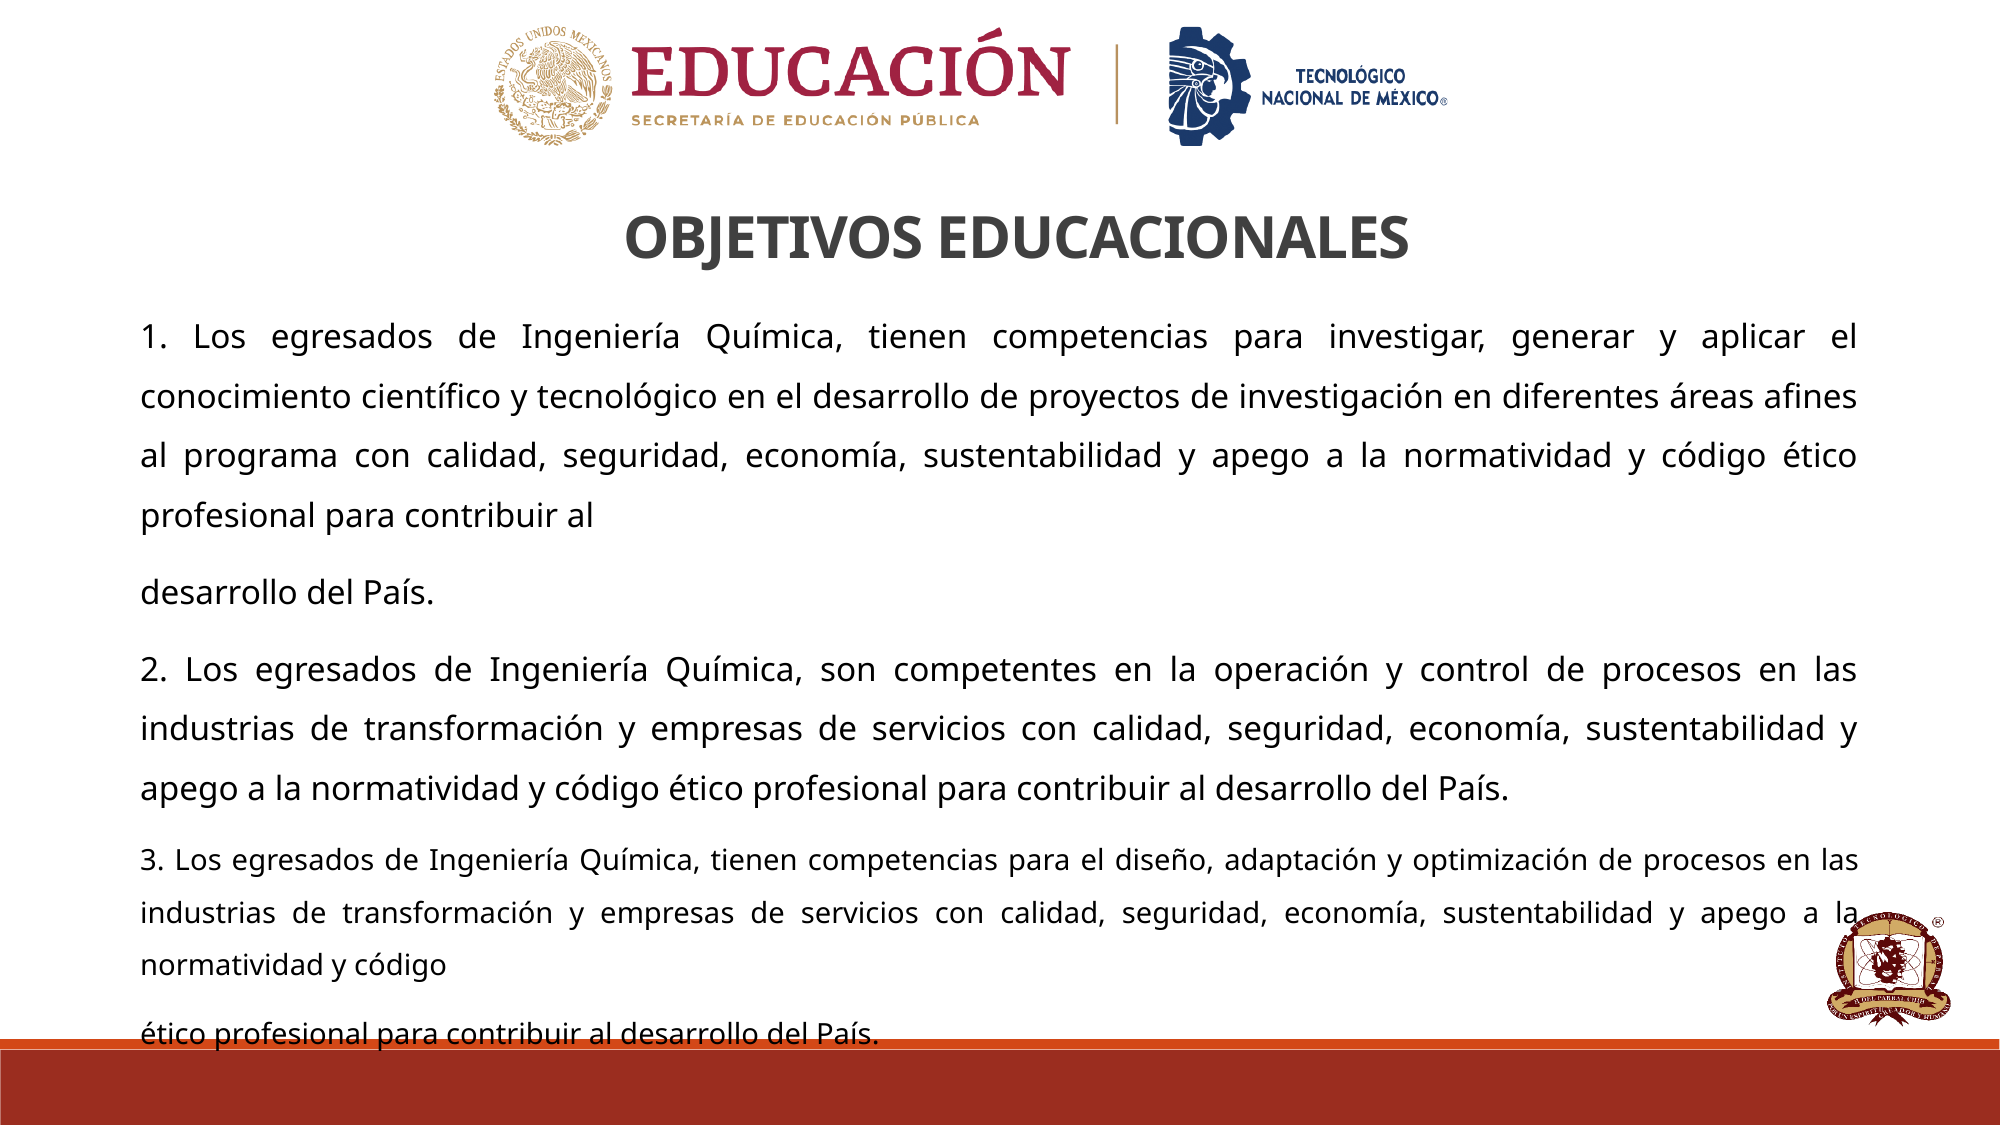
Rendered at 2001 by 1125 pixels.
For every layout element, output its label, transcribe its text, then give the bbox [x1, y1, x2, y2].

text_box 1. Los egresados de Ingeniería Química, tienen competencias para investigar, generar y aplicar el conocimiento científico y tecnológico en el desarrollo de proyectos de investigación en diferentes áreas afines al programa con calidad, seguridad, economía, sustentabilidad y apego a la normatividad y código ético profesional para contribuir al desarrollo del País. 2. Los egresados de Ingeniería Química, son competentes en la operación y control de procesos en las industrias de transformación y empresas de servicios con calidad, seguridad, economía, sustentabilidad y apego a la normatividad y código ético profesional para contribuir al desarrollo del País. 3. Los egresados de Ingeniería Química, tienen competencias para el diseño, adaptación y optimización de procesos en las industrias de transformación y empresas de servicios con calidad, seguridad, economía, sustentabilidad y apego a la normatividad y código ético profesional para contribuir al desarrollo del País. [125, 287, 1876, 1058]
title OBJETIVOS EDUCACIONALES [191, 127, 1842, 278]
picture [1826, 911, 1955, 1027]
picture [492, 25, 1449, 147]
